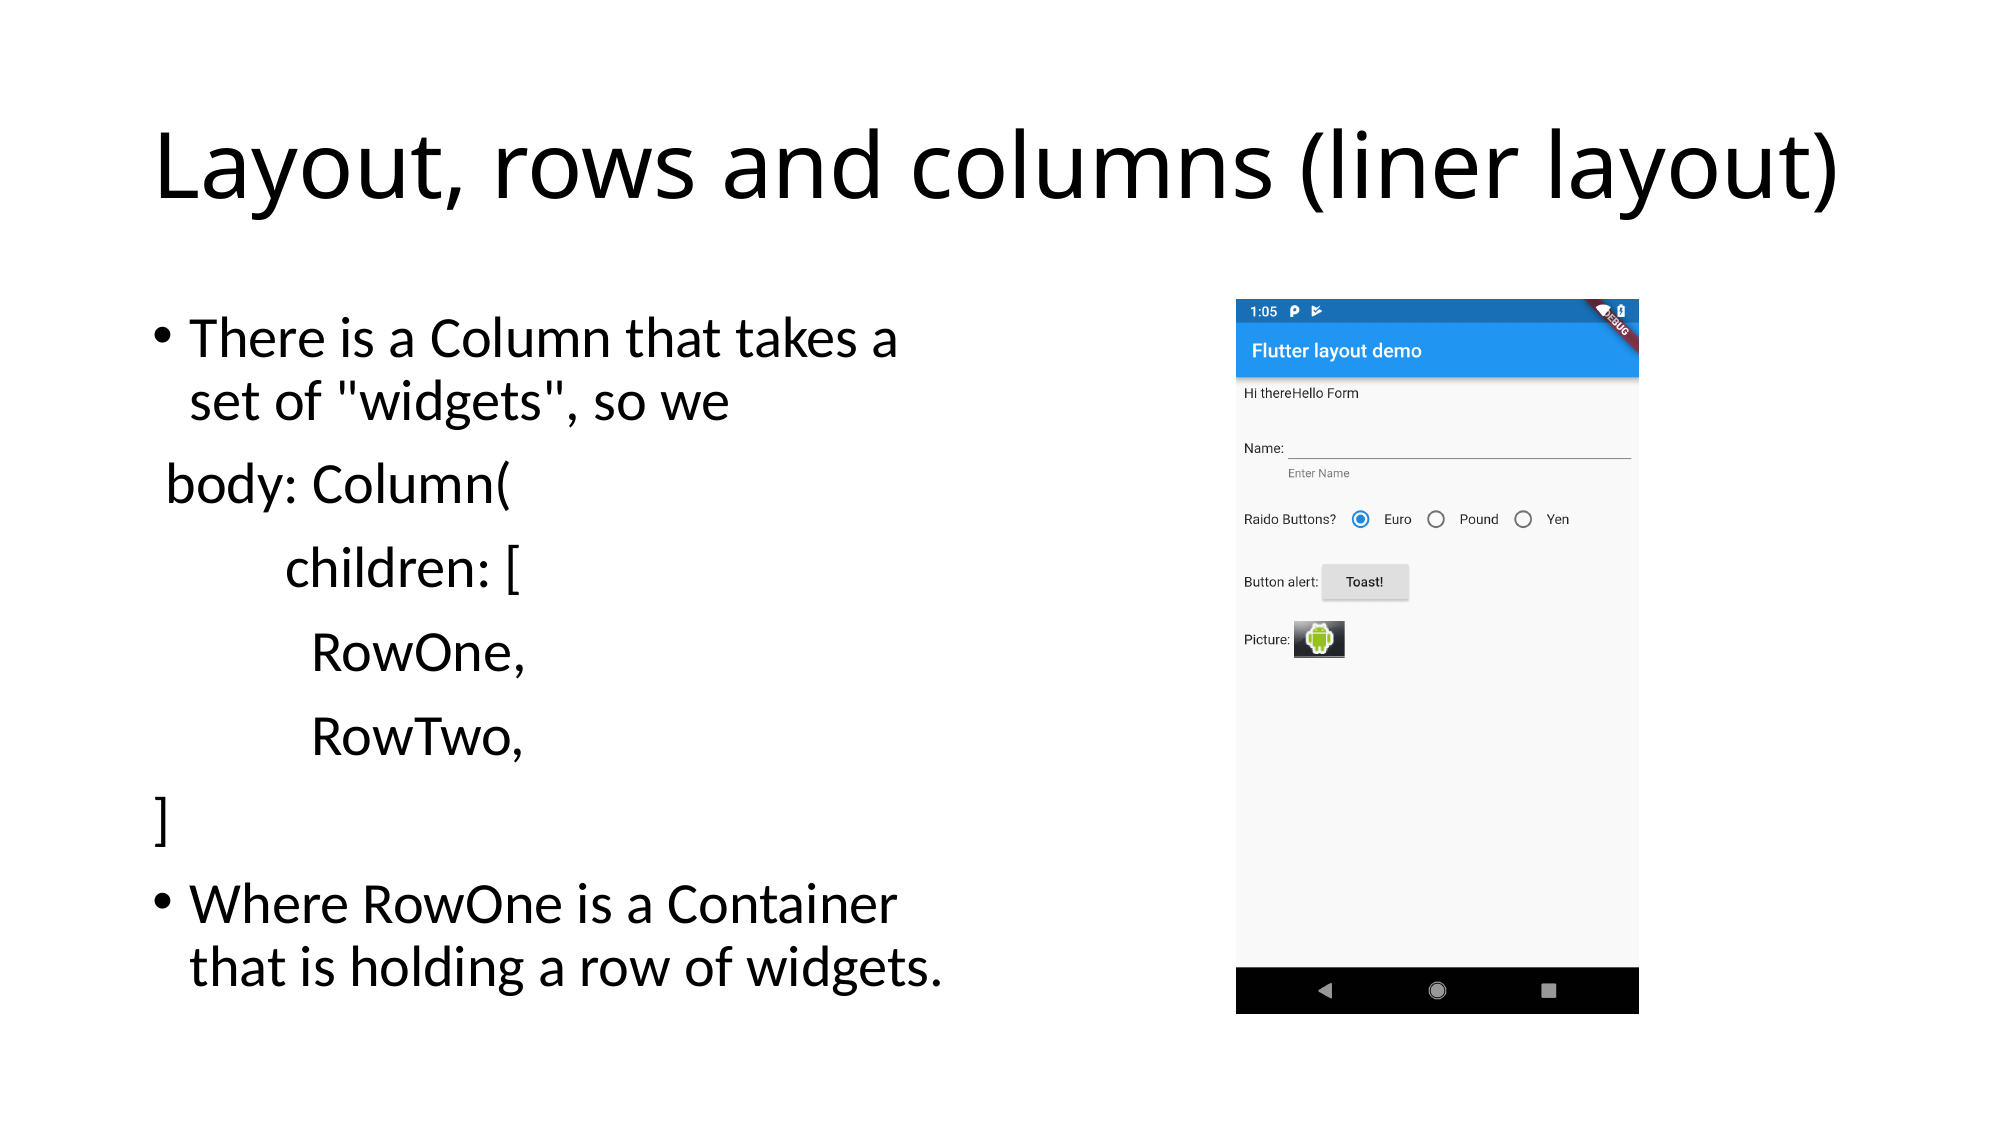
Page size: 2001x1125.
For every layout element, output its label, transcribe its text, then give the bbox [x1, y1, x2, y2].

title Layout, rows and columns (liner layout) [137, 59, 1863, 278]
list There is a Column that takes a set of "widgets", so we body: Column( children: [ RowOne, RowTwo, ] Where RowOne is a Container that is holding a row of widgets. [137, 299, 988, 1014]
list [1236, 299, 1639, 1014]
